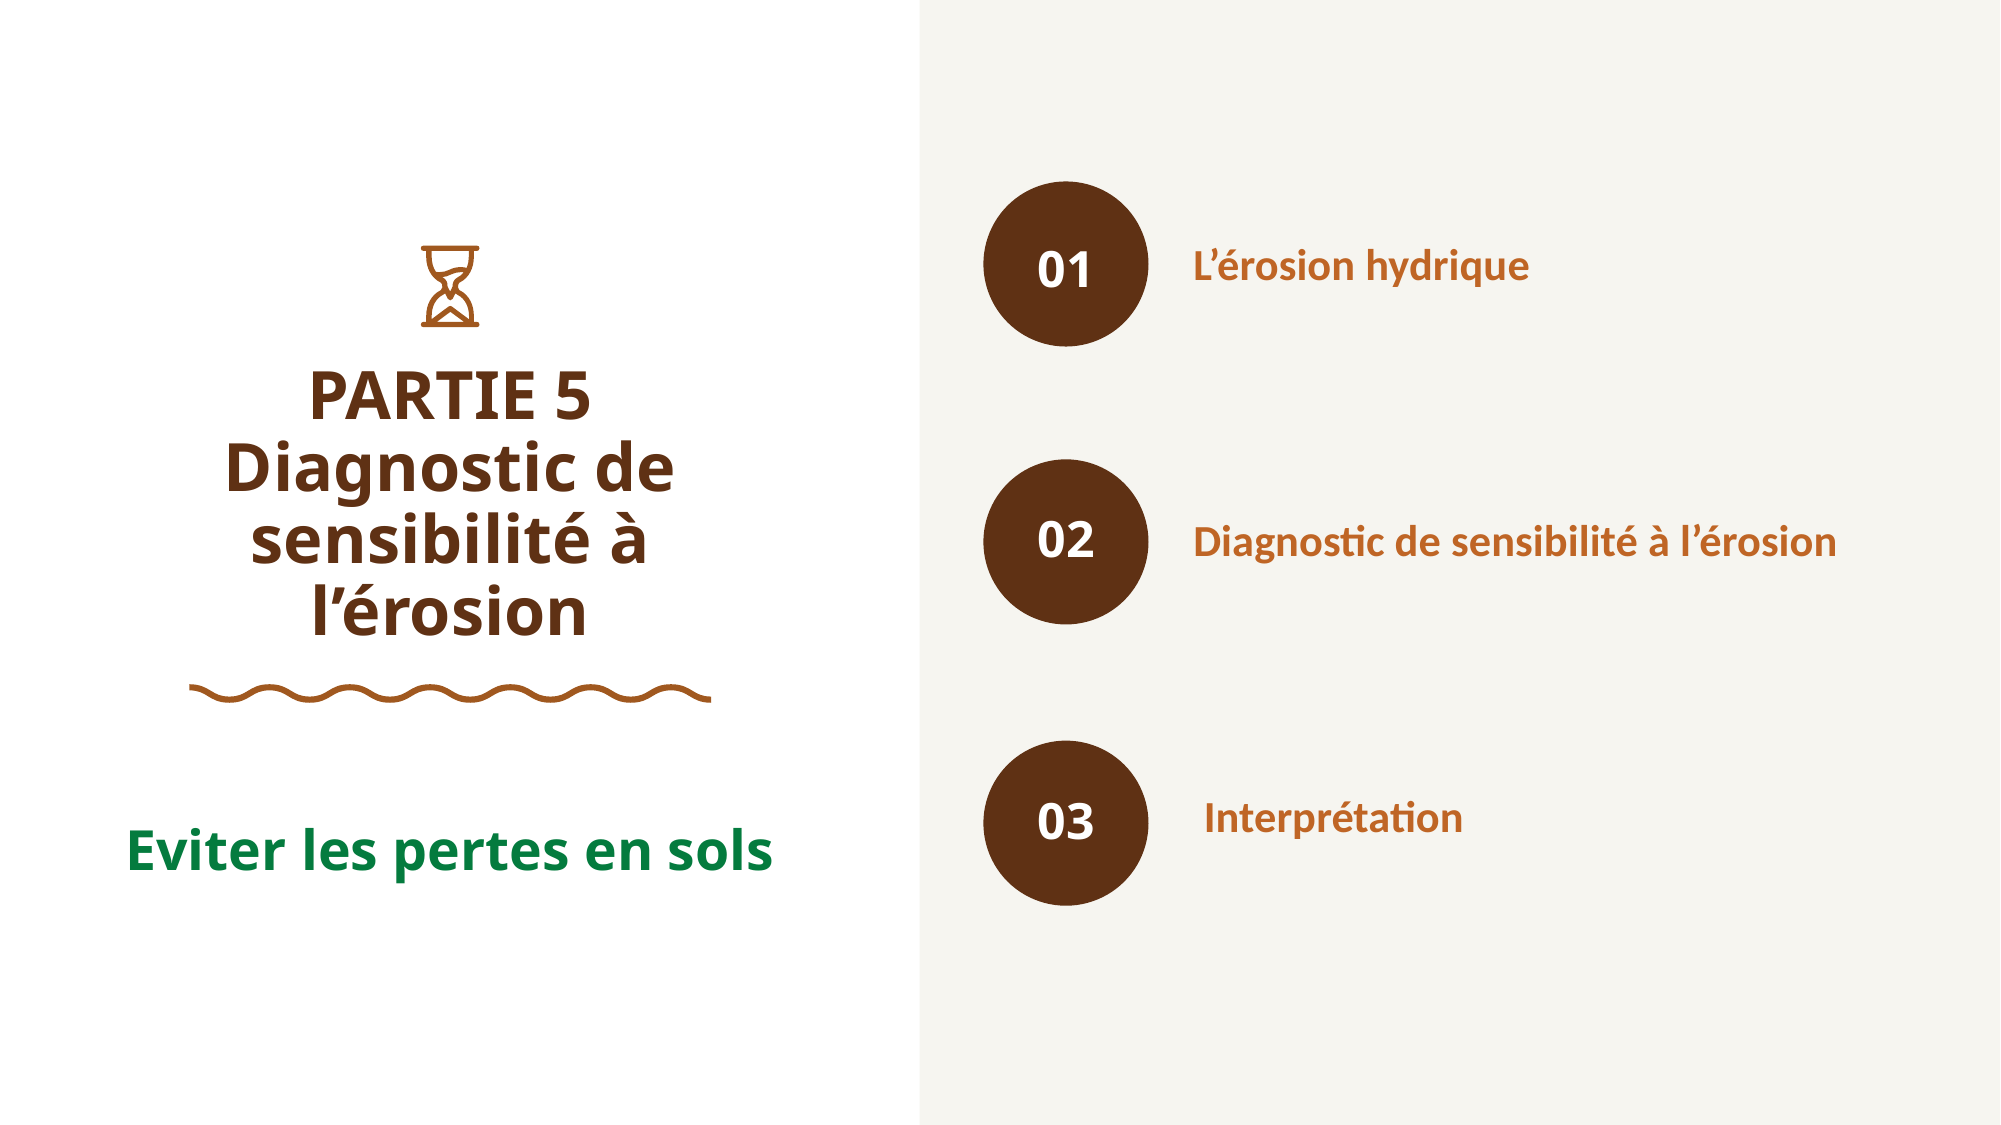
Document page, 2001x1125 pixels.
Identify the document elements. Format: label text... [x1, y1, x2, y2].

title PARTIE 5 Diagnostic de sensibilité à l’érosion [95, 392, 805, 619]
text_box [983, 740, 1149, 906]
text_box [189, 684, 712, 703]
subtitle L’érosion hydrique [1173, 222, 2000, 311]
title 03 [999, 777, 1132, 870]
text_box [420, 245, 480, 328]
text_box [983, 181, 1149, 314]
subtitle Eviter les pertes en sols [48, 802, 853, 947]
subtitle Diagnostic de sensibilité à l’érosion [1173, 497, 1969, 586]
subtitle Interprétation [1183, 773, 1926, 862]
title 02 [999, 495, 1132, 588]
text_box [983, 459, 1149, 625]
text_box [1002, 317, 1130, 347]
title 01 [999, 224, 1132, 317]
